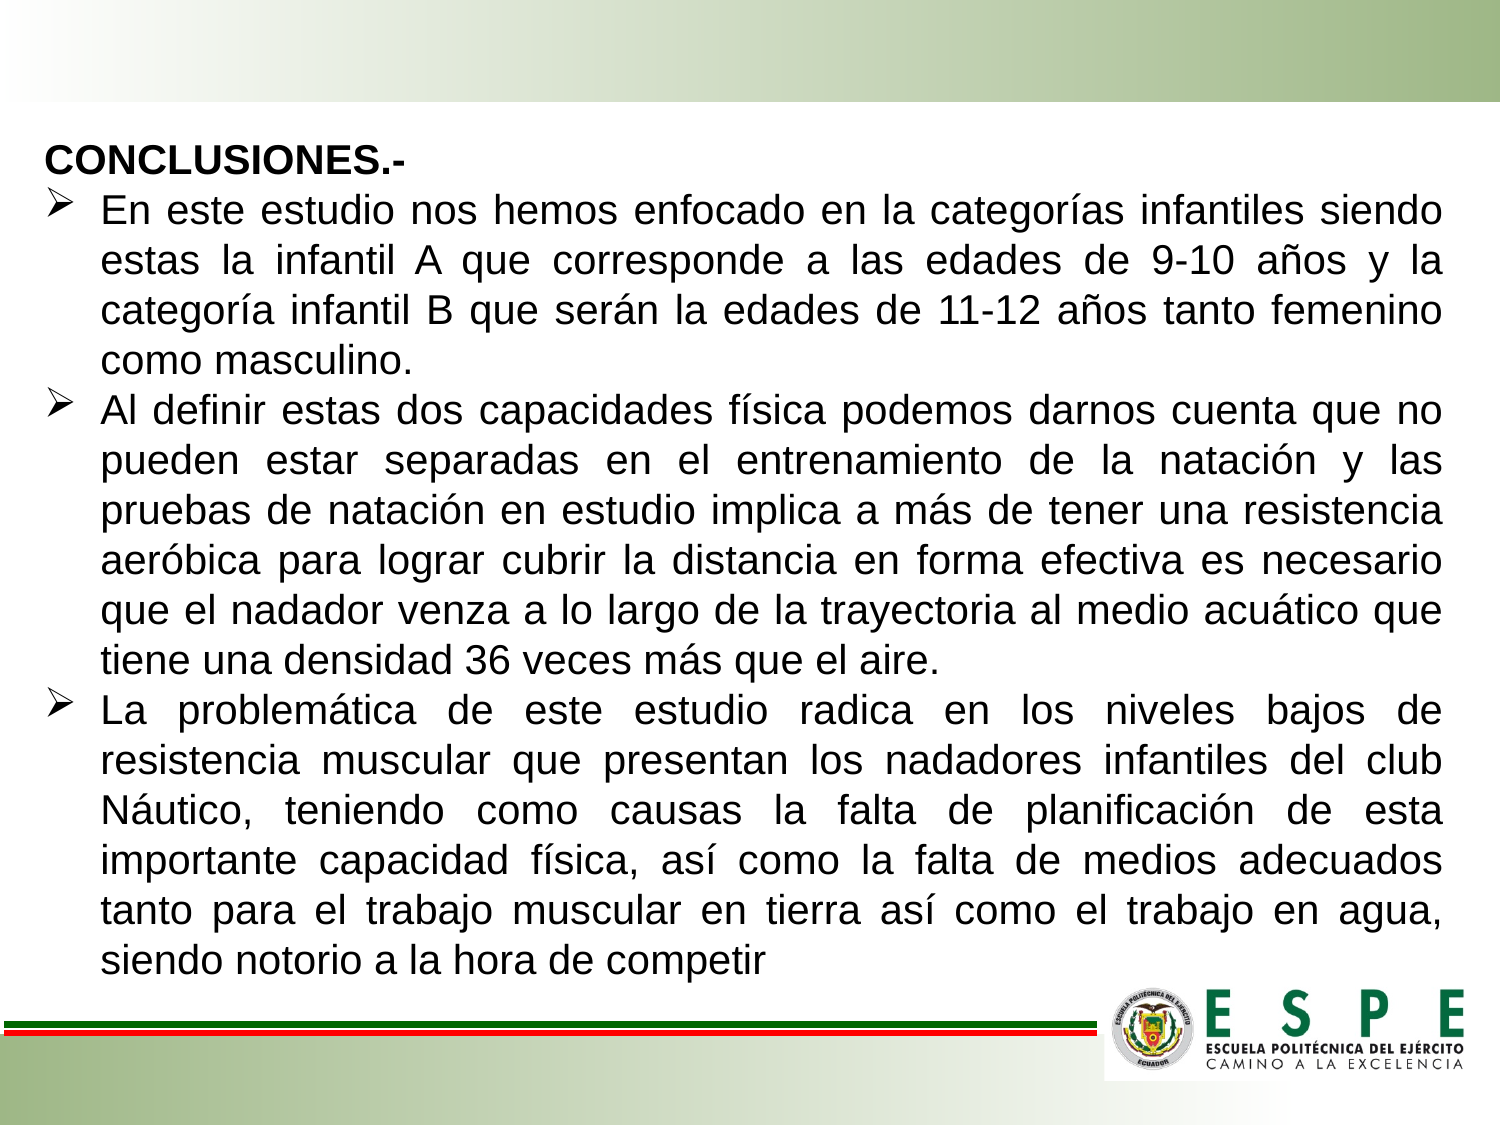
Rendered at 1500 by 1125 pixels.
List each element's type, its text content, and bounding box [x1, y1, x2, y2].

picture [1104, 976, 1483, 1081]
text_box CONCLUSIONES.- En este estudio nos hemos enfocado en la categorías infantiles siendo estas la infantil A que corresponde a las edades de 9-10 años y la categoría infantil B que serán la edades de 11-12 años tanto femenino como masculino. Al definir estas dos capacidades física podemos darnos cuenta que no pueden estar separadas en el entrenamiento de la natación y las pruebas de natación en estudio implica a más de tener una resistencia aeróbica para lograr cubrir la distancia en forma efectiva es necesario que el nadador venza a lo largo de la trayectoria al medio acuático que tiene una densidad 36 veces más que el aire. La problemática de este estudio radica en los niveles bajos de resistencia muscular que presentan los nadadores infantiles del club Náutico, teniendo como causas la falta de planificación de esta importante capacidad física, así como la falta de medios adecuados tanto para el trabajo muscular en tierra así como el trabajo en agua, siendo notorio a la hora de competir [29, 125, 1459, 1026]
